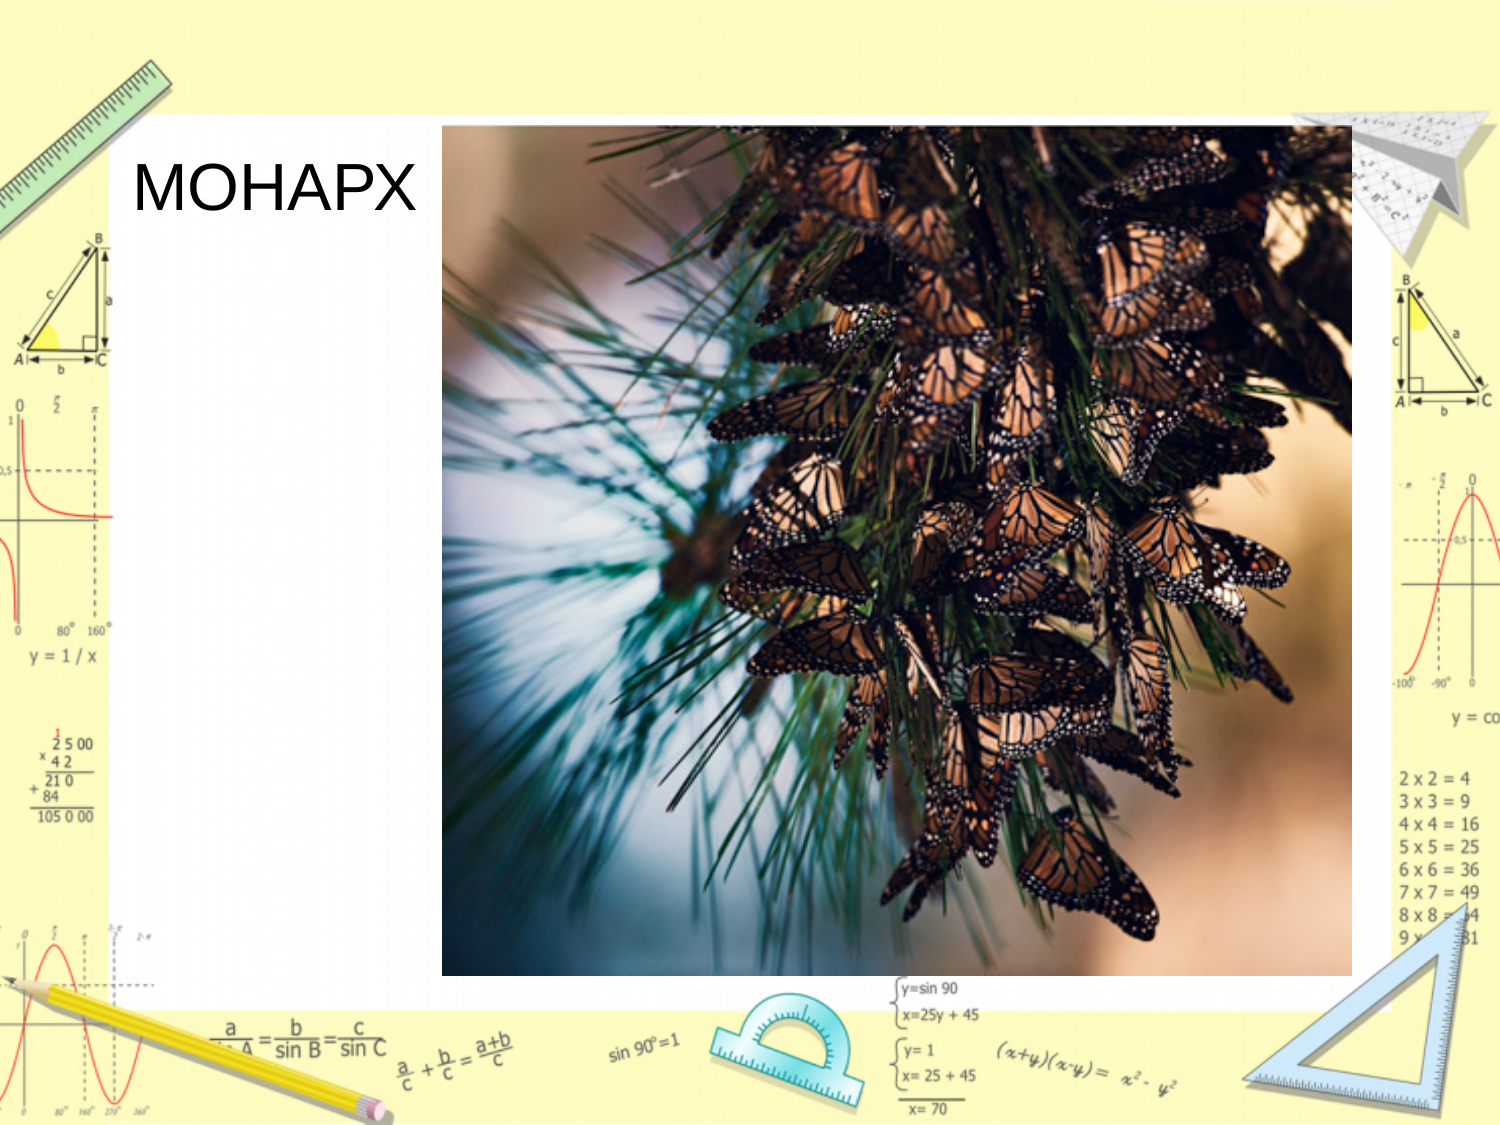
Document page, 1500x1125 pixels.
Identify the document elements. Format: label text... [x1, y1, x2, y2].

picture [0, 0, 1500, 1125]
list МОНАРХ [116, 136, 1383, 1009]
